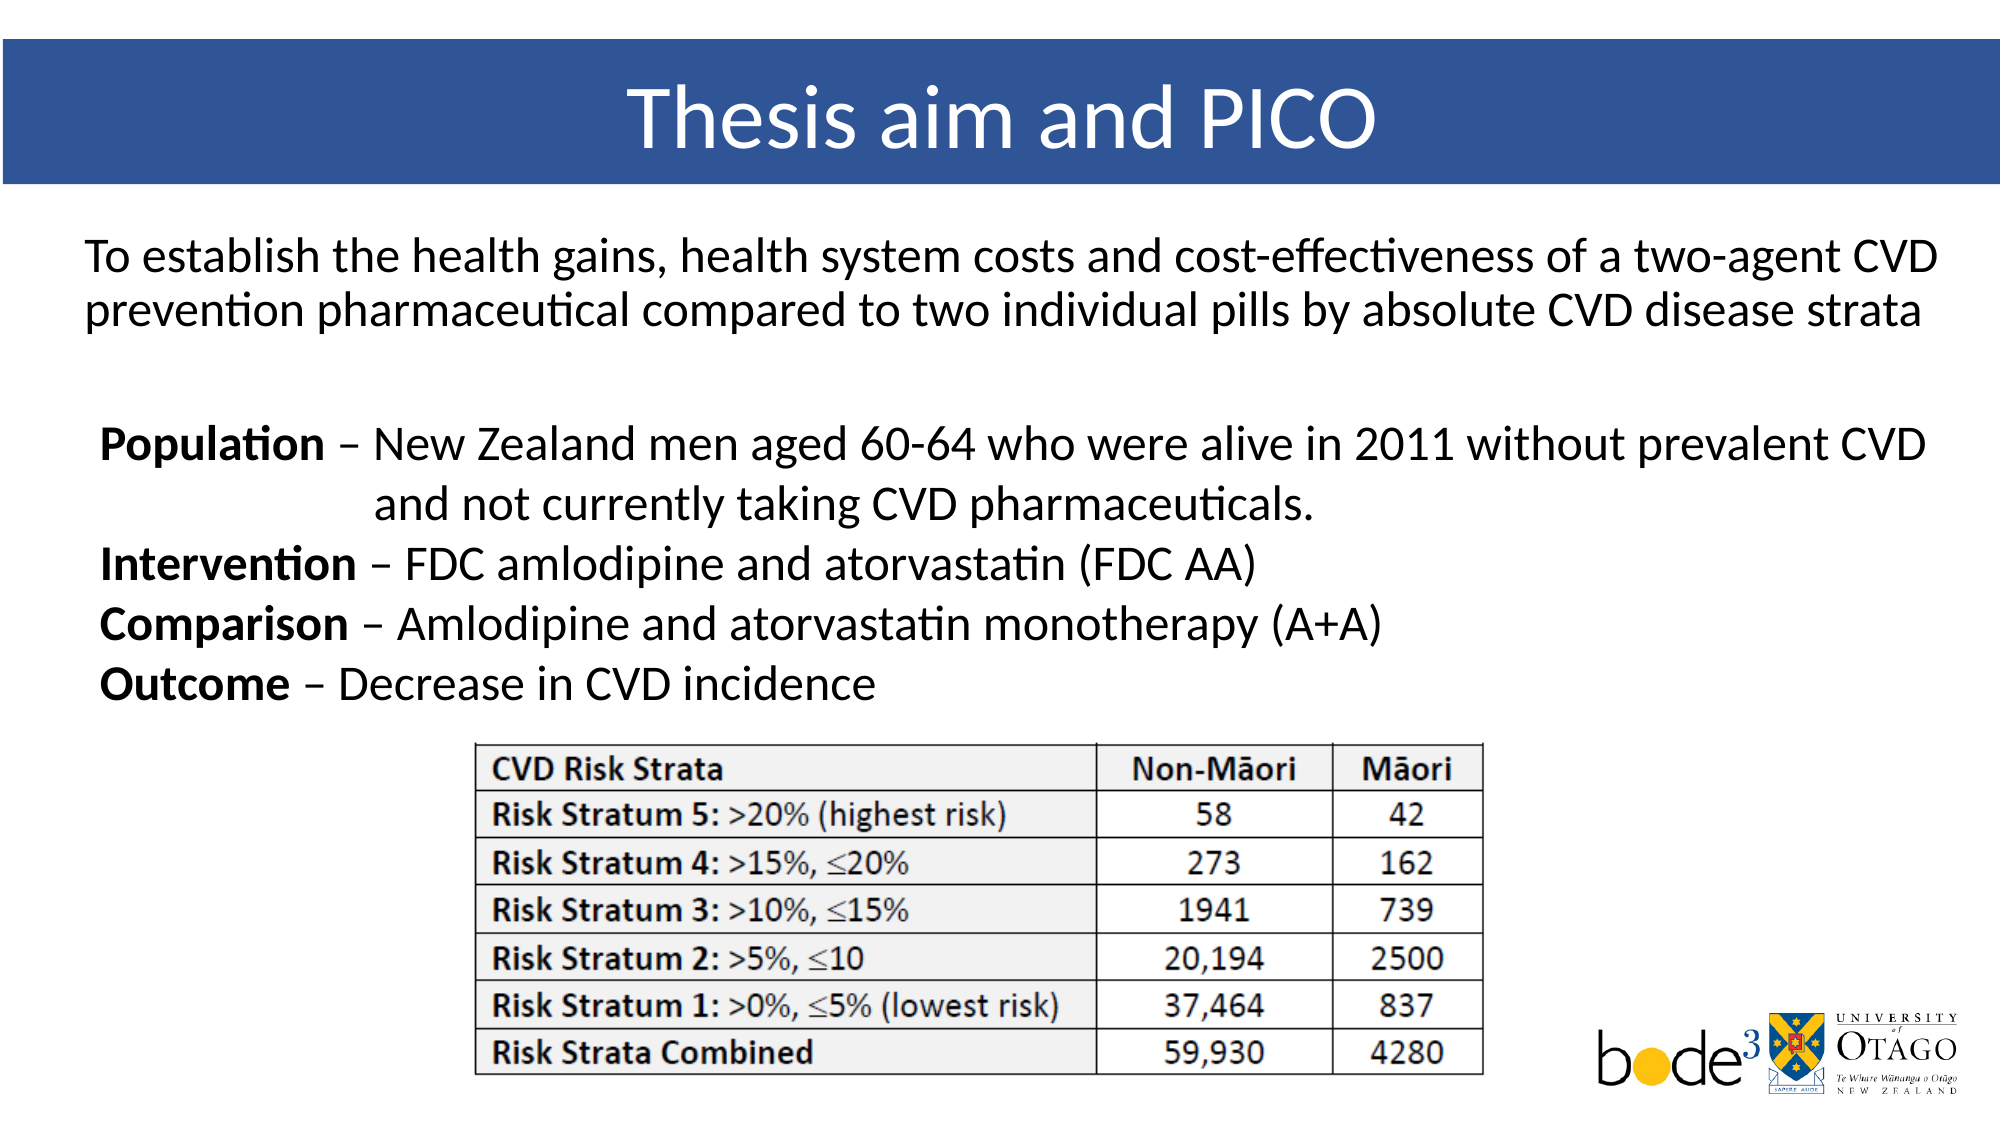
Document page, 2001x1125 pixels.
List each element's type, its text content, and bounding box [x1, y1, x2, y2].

picture [461, 732, 1495, 1094]
picture [1585, 1013, 1957, 1094]
text_box Population – New Zealand men aged 60-64 who were alive in 2011 without prevalent CVD and not currently taking CVD pharmaceuticals. Intervention – FDC amlodipine and atorvastatin (FDC AA) Comparison – Amlodipine and atorvastatin monotherapy (A+A) Outcome – Decrease in CVD incidence [85, 403, 1973, 719]
text_box Thesis aim and PICO [2, 38, 2000, 185]
list To establish the health gains, health system costs and cost-effectiveness of a two-agent CVD prevention pharmaceutical compared to two individual pills by absolute CVD disease strata [69, 221, 1957, 445]
